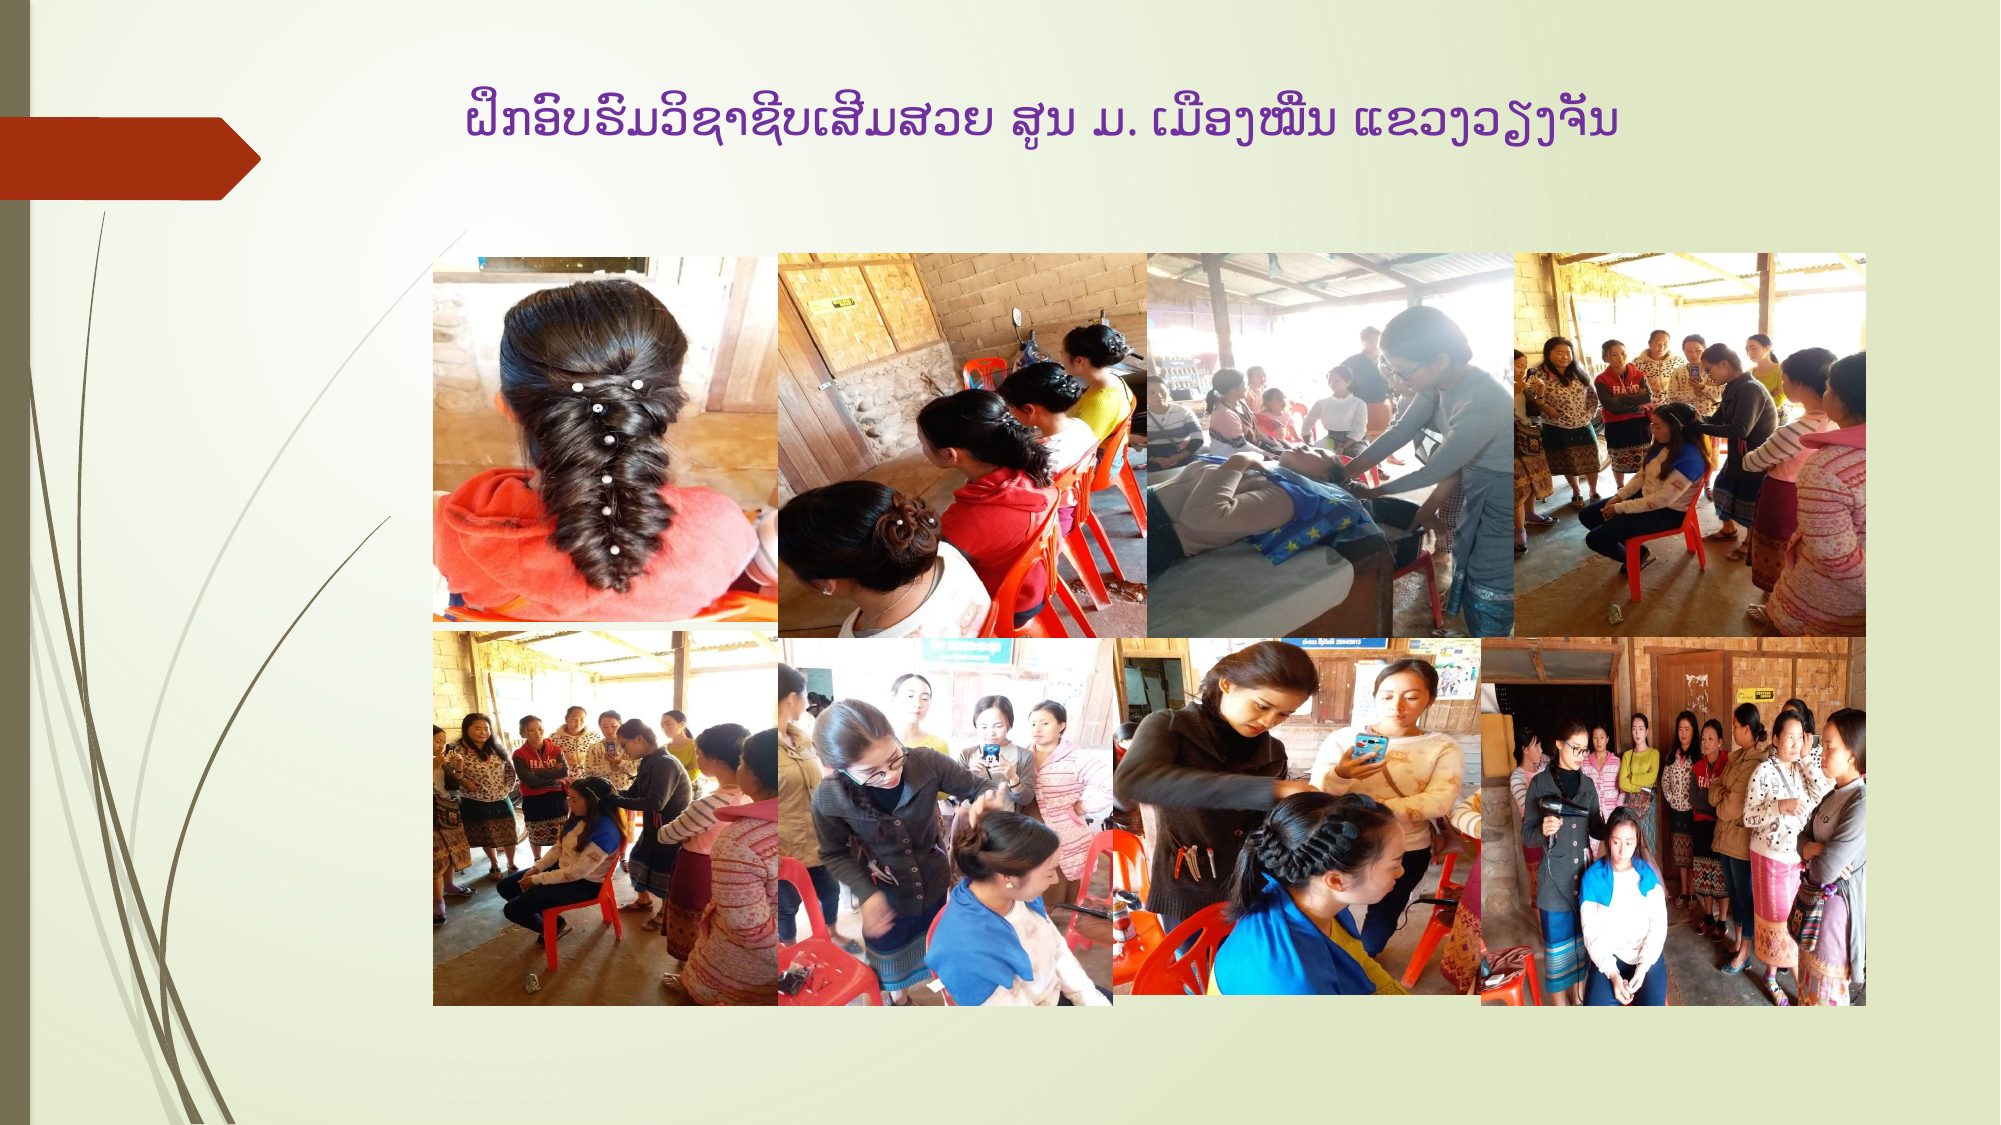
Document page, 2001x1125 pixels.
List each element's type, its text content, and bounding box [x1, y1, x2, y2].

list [1117, 647, 1476, 996]
picture [432, 253, 1866, 1006]
title ຝຶກອົບຮົມວິຊາຊີບເສີມສວຍ ສູນ ມ. ເມືອງໝື່ນ ແຂວງວຽງຈັນ [287, 80, 1750, 192]
